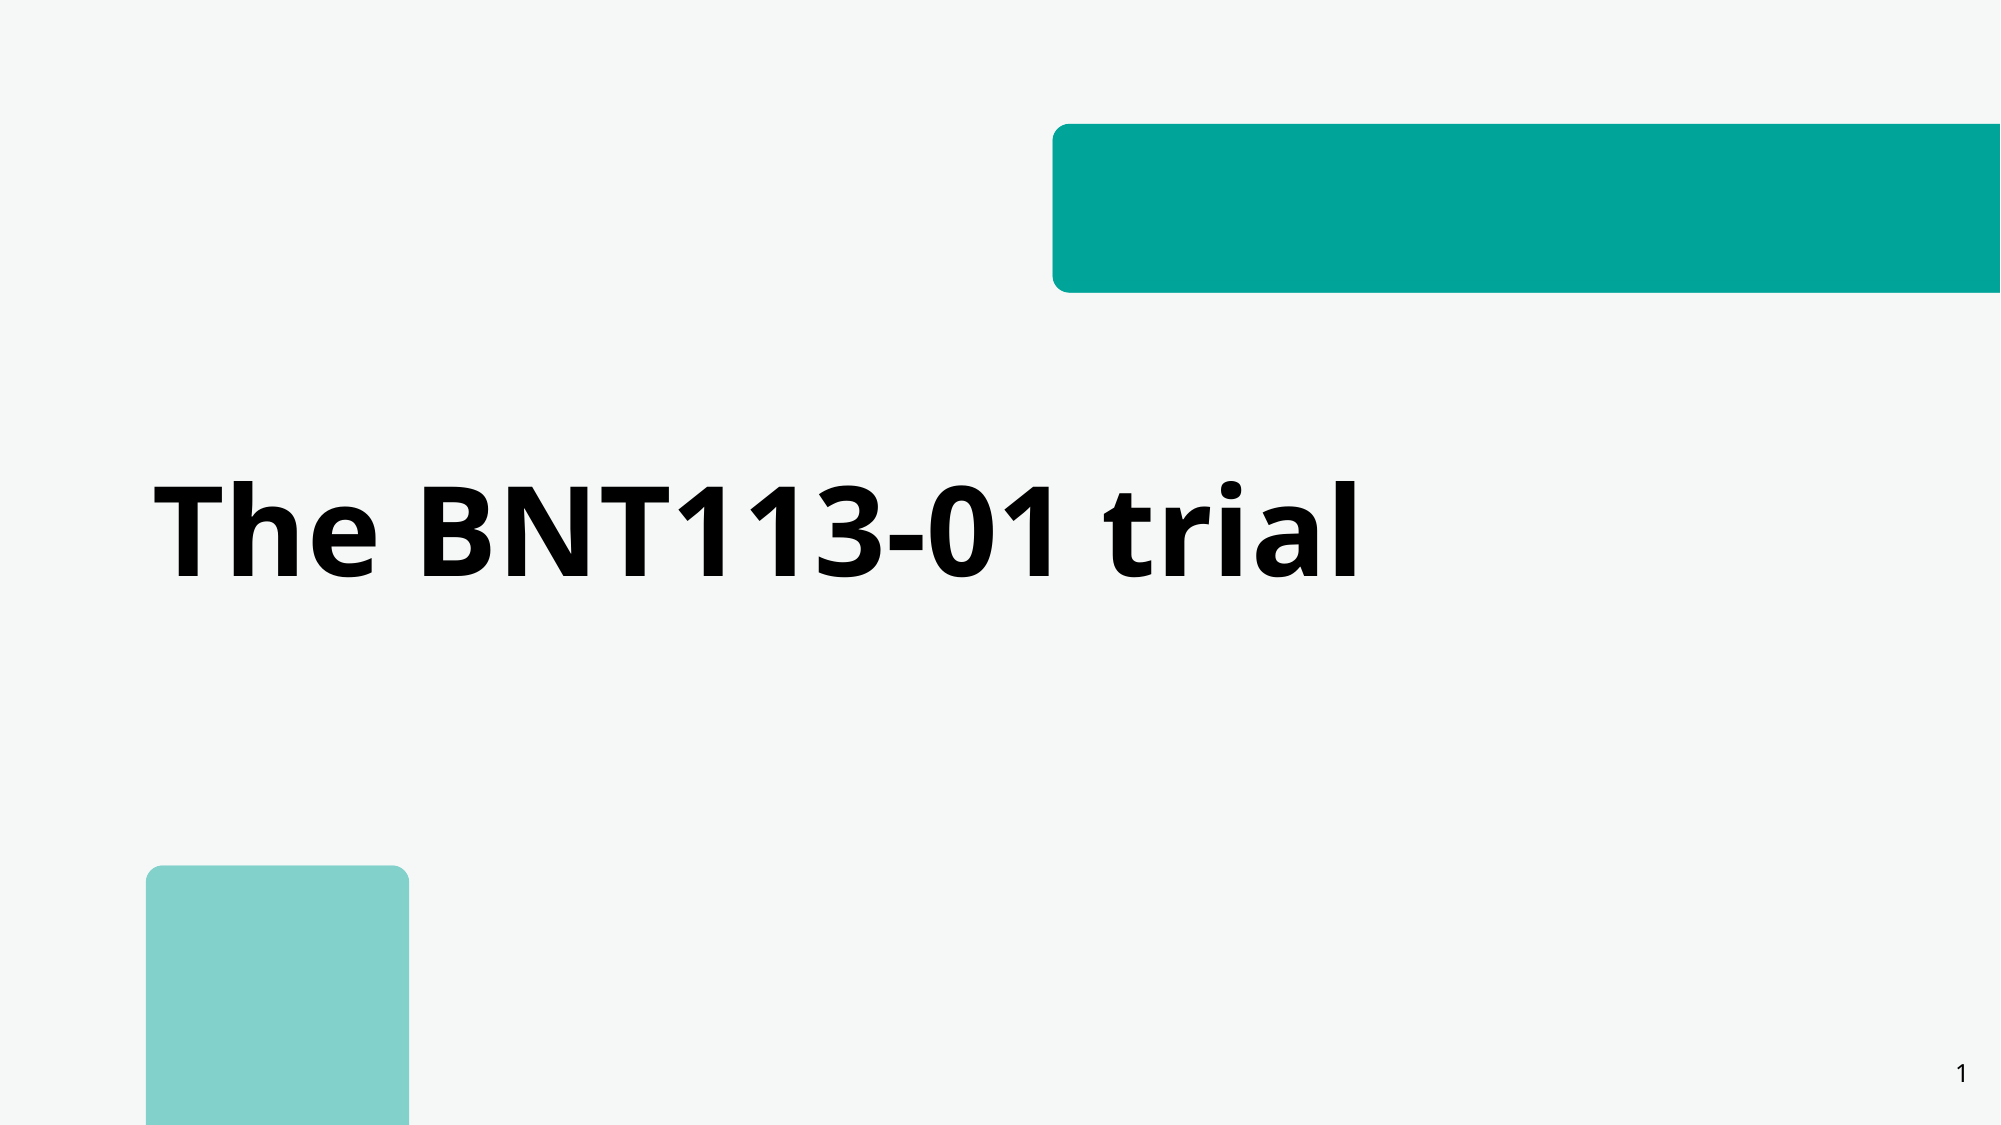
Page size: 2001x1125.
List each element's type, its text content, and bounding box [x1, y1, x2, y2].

picture [0, 0, 2000, 1125]
title The BNT113-01 trial [137, 426, 1863, 645]
